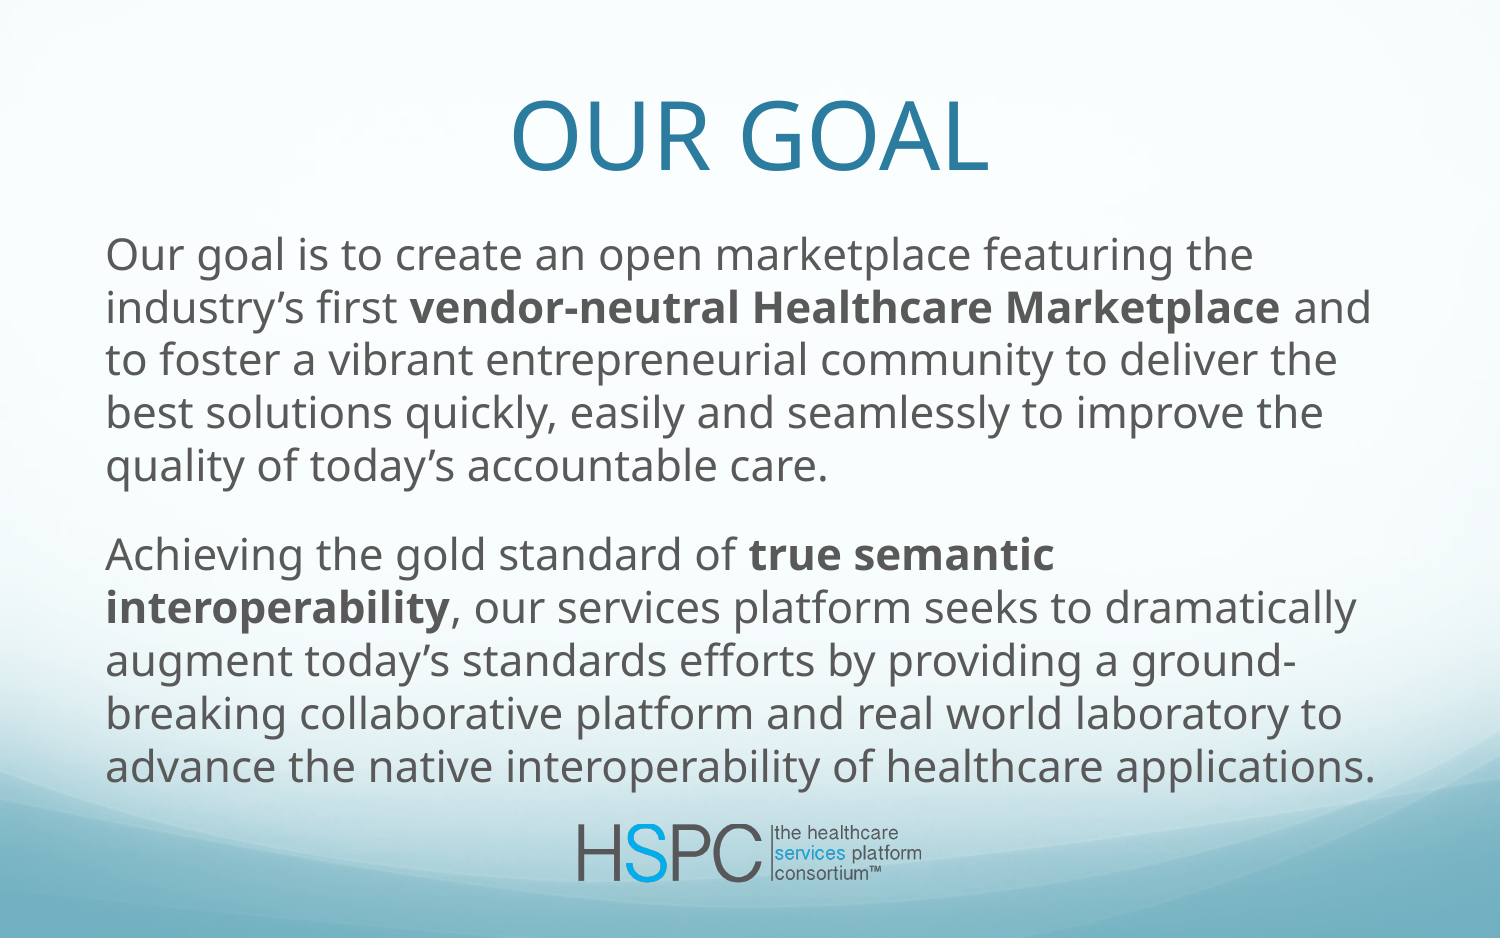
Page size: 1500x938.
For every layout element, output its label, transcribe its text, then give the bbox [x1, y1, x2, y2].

picture [577, 823, 922, 891]
title OUR GOAL [90, 14, 1410, 198]
list Our goal is to create an open marketplace featuring the industry’s first vendor-neutral Healthcare Marketplace and to foster a vibrant entrepreneurial community to deliver the best solutions quickly, easily and seamlessly to improve the quality of today’s accountable care. Achieving the gold standard of true semantic interoperability, our services platform seeks to dramatically augment today’s standards efforts by providing a ground-breaking collaborative platform and real world laboratory to advance the native interoperability of healthcare applications. [90, 218, 1410, 813]
